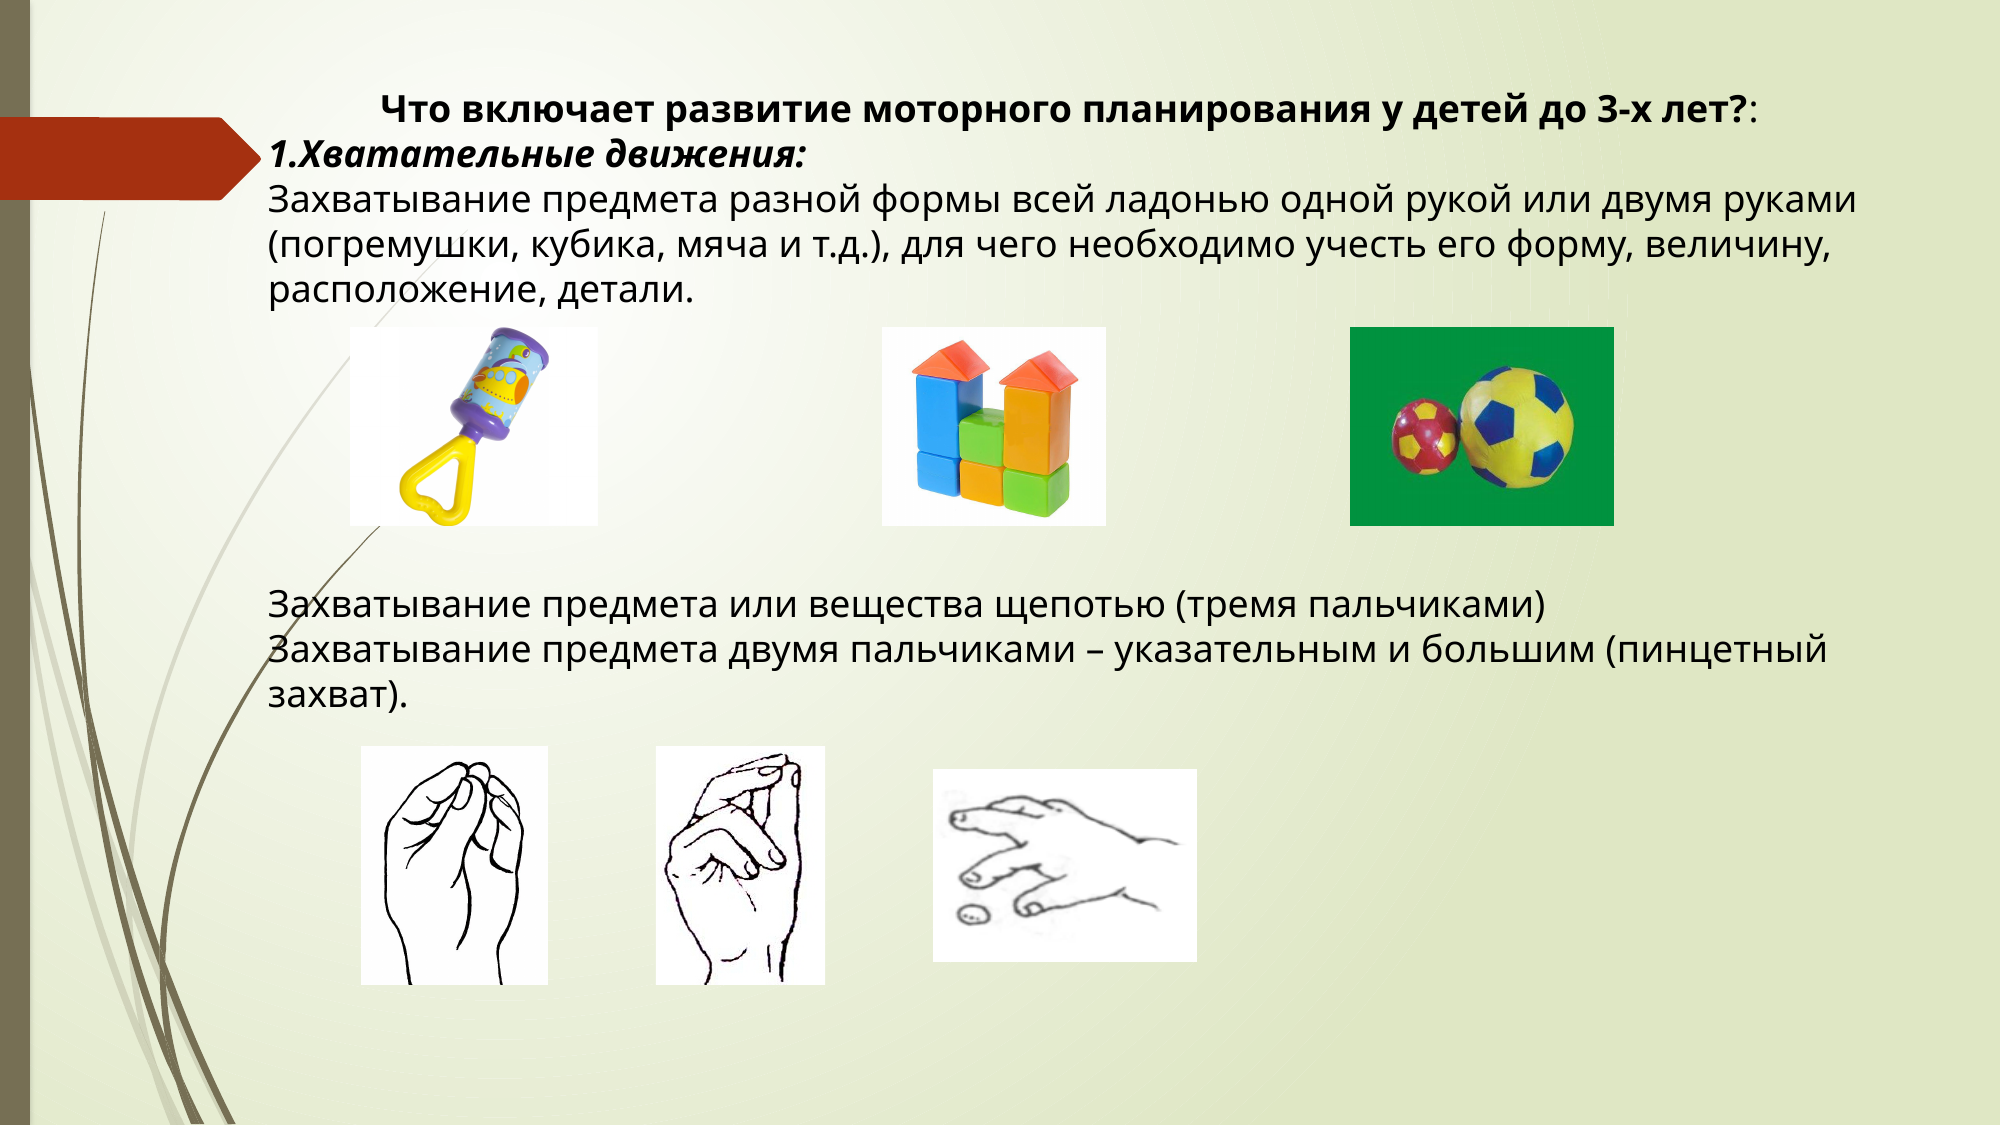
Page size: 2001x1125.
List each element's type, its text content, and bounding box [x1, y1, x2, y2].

picture [655, 745, 826, 986]
picture [350, 327, 598, 526]
picture [932, 769, 1198, 962]
picture [1349, 327, 1615, 526]
picture [360, 745, 549, 986]
picture [881, 327, 1106, 526]
text_box Что включает развитие моторного планирования у детей до 3-х лет?: 1.Хватательные движения: Захватывание предмета разной формы всей ладонью одной рукой или двумя руками (погремушки, кубика, мяча и т.д.), для чего необходимо учесть его форму, величину, расположение, детали. Захватывание предмета или вещества щепотью (тремя пальчиками) Захватывание предмета двумя пальчиками – указательным и большим (пинцетный захват). [253, 78, 1886, 813]
